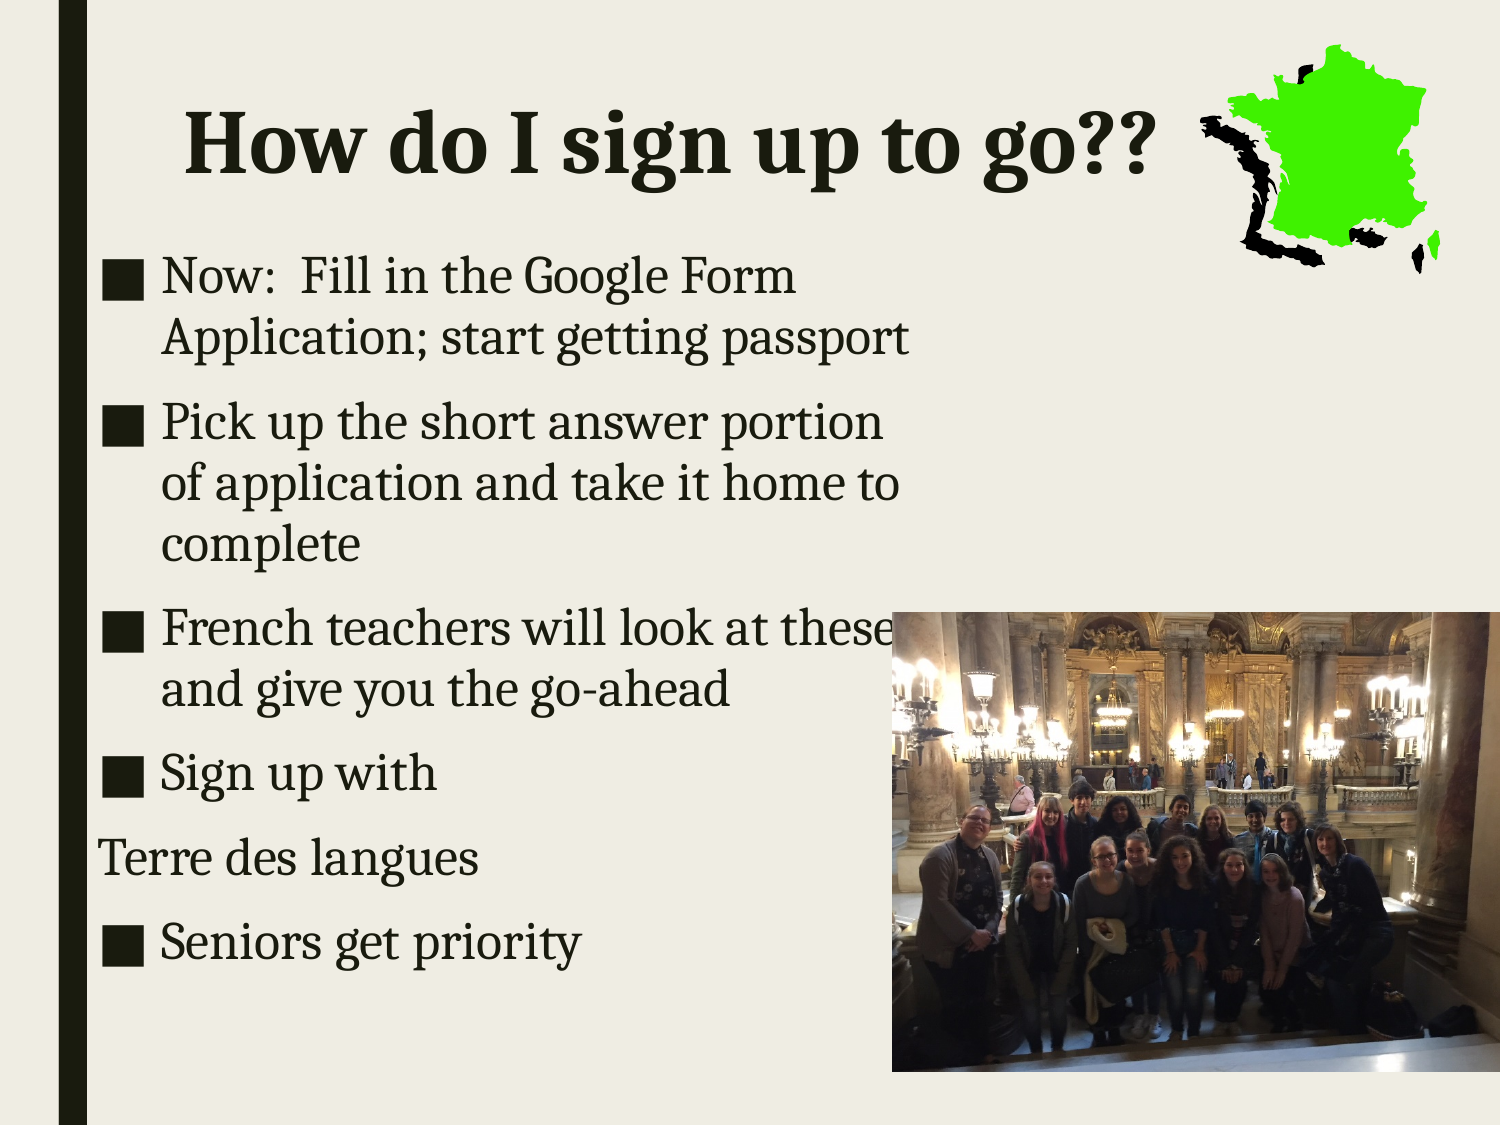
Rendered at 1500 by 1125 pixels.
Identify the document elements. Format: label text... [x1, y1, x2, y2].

list Now: Fill in the Google Form Application; start getting passport Pick up the short answer portion of application and take it home to complete French teachers will look at these and give you the go-ahead Sign up with Terre des langues Seniors get priority [82, 237, 942, 1072]
title How do I sign up to go?? [168, 87, 1351, 332]
picture [892, 612, 1500, 1072]
picture [1199, 44, 1441, 274]
